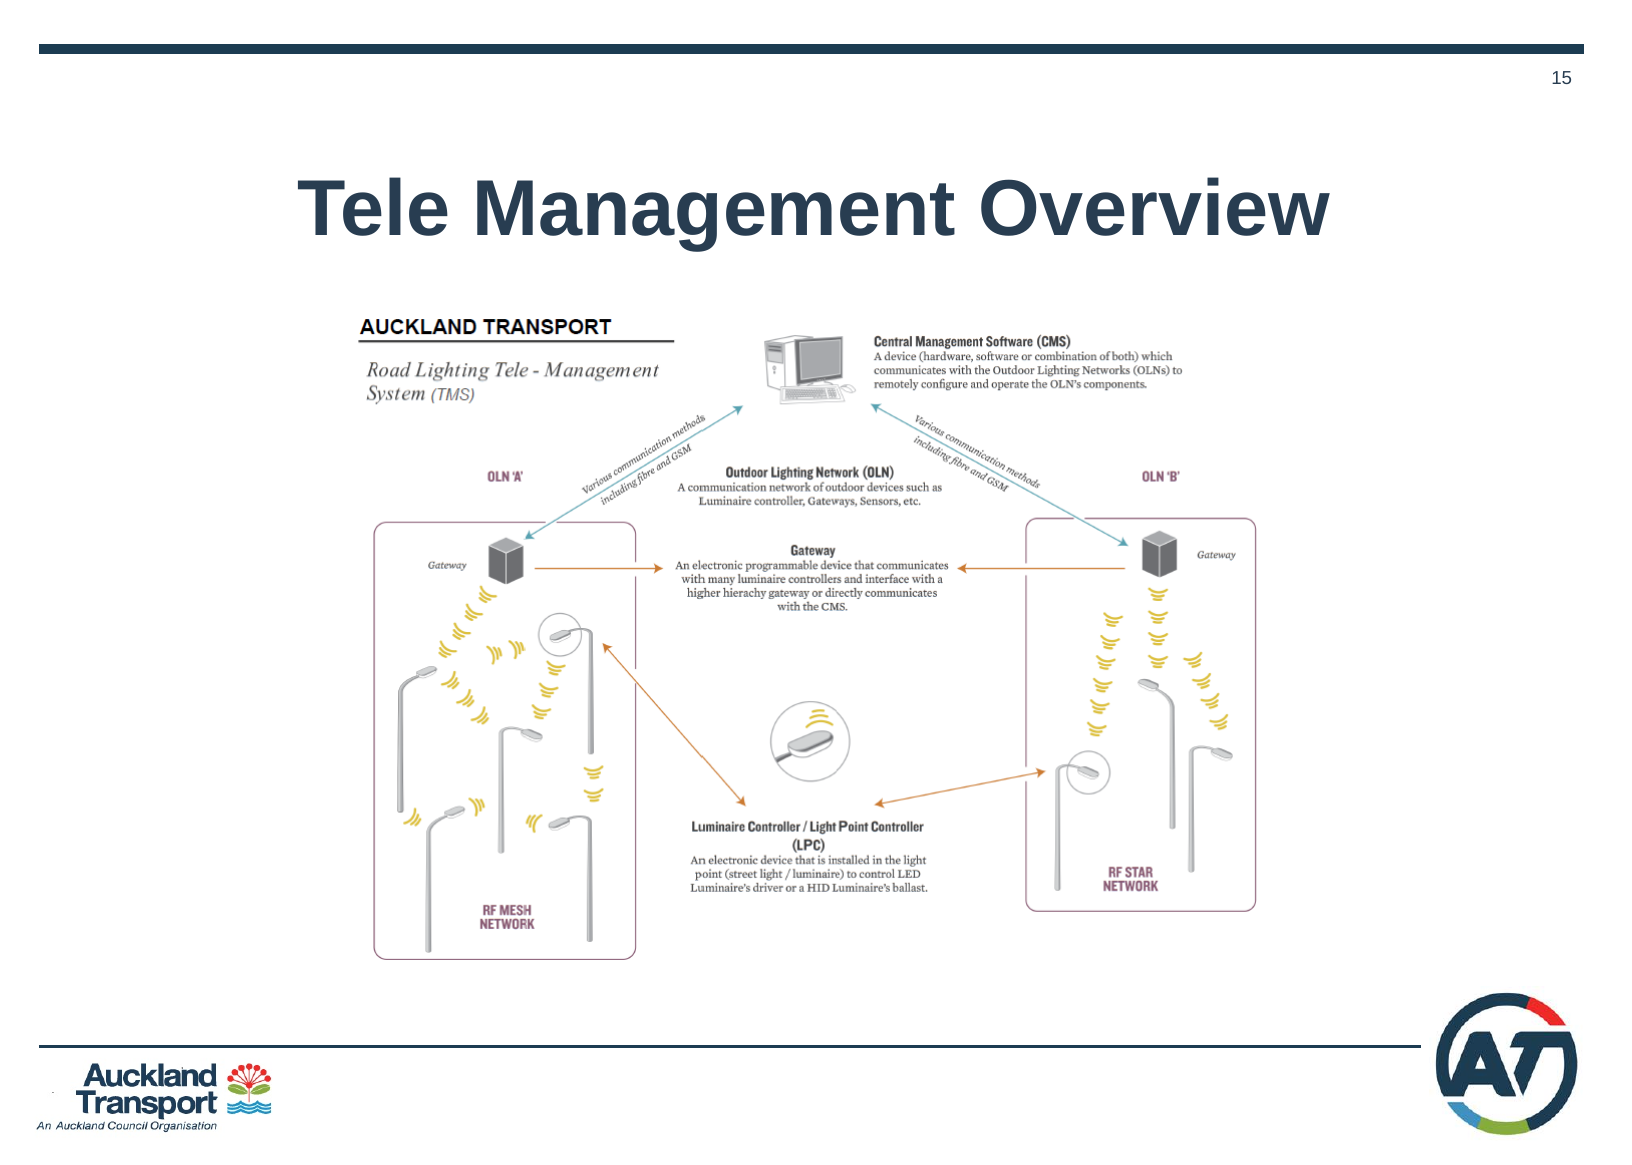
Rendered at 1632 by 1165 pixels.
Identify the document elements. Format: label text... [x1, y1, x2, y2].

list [336, 290, 1292, 968]
title Tele Management Overview [104, 148, 1525, 273]
picture [1429, 986, 1583, 1141]
picture [11, 1046, 284, 1142]
